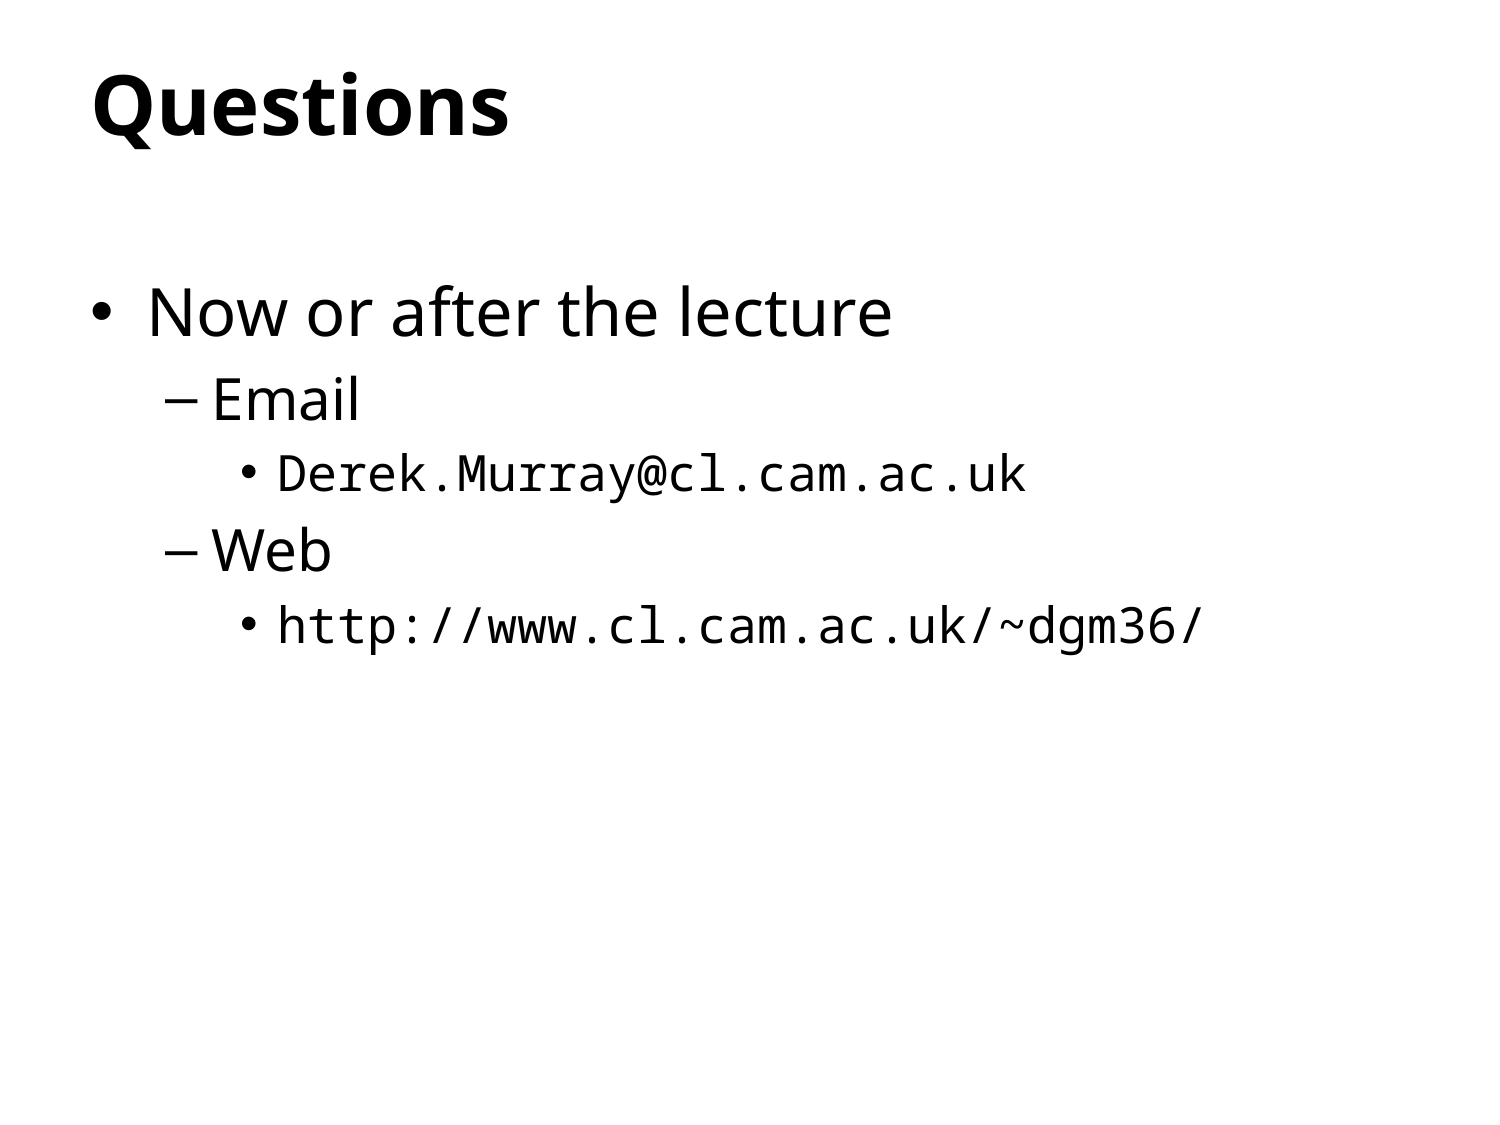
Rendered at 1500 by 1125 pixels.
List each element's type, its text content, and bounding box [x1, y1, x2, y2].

title Questions [75, 45, 1425, 233]
list Now or after the lecture Email Derek.Murray@cl.cam.ac.uk Web http://www.cl.cam.ac.uk/~dgm36/ [75, 262, 1425, 1005]
